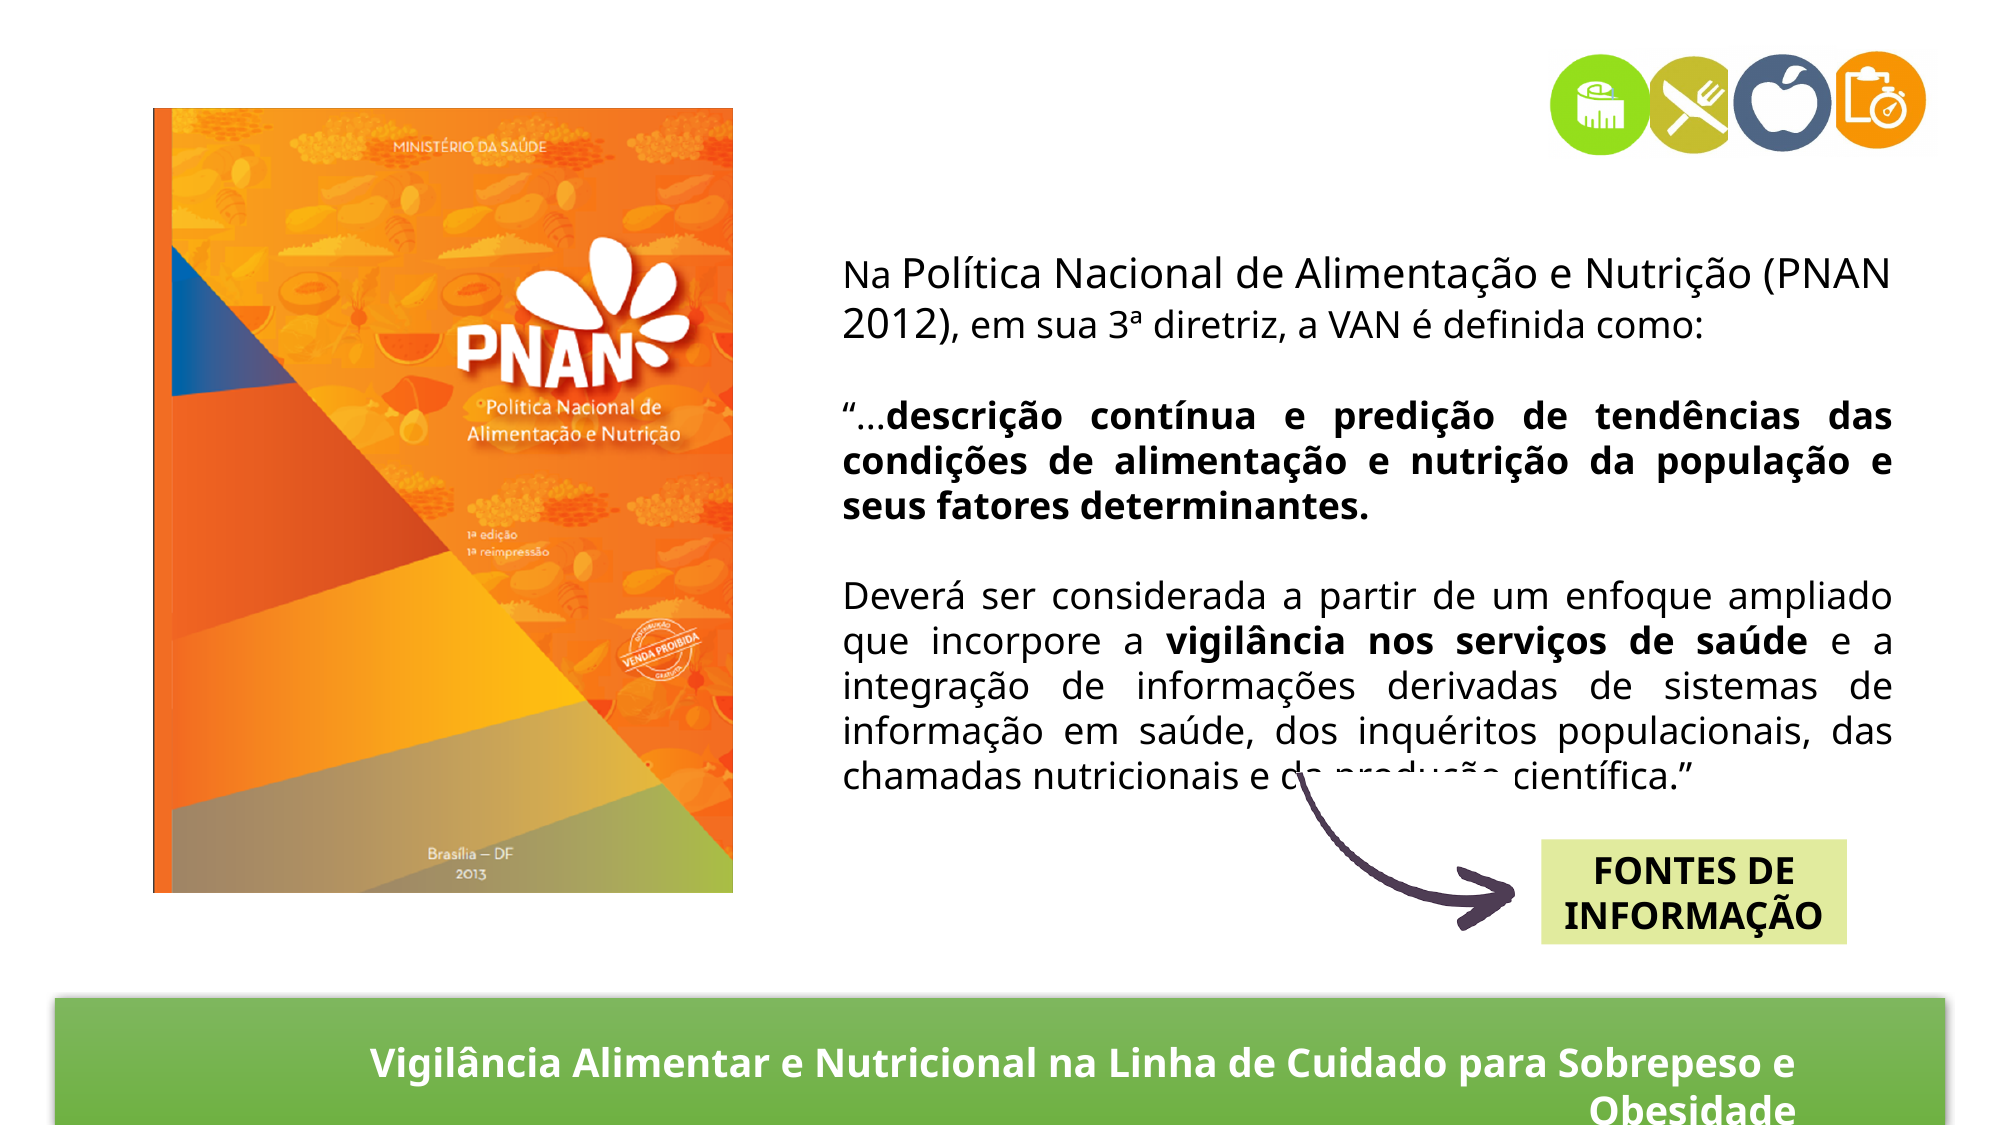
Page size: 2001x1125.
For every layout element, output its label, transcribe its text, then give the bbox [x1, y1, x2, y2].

picture [152, 107, 733, 893]
text_box [54, 998, 1946, 1125]
text_box Vigilância Alimentar e Nutricional na Linha de Cuidado para Sobrepeso e Obesidade [154, 1030, 1812, 1094]
picture [1295, 772, 1515, 931]
text_box FONTES DE INFORMAÇÃO [1541, 839, 1847, 945]
picture [1547, 45, 1938, 159]
text_box Na Política Nacional de Alimentação e Nutrição (PNAN 2012), em sua 3ª diretriz, a VAN é definida como: “...descrição contínua e predição de tendências das condições de alimentação e nutrição da população e seus fatores determinantes. Deverá ser considerada a partir de um enfoque ampliado que incorpore a vigilância nos serviços de saúde e a integração de informações derivadas de sistemas de informação em saúde, dos inquéritos populacionais, das chamadas nutricionais e da produção científica.” [827, 239, 1910, 805]
